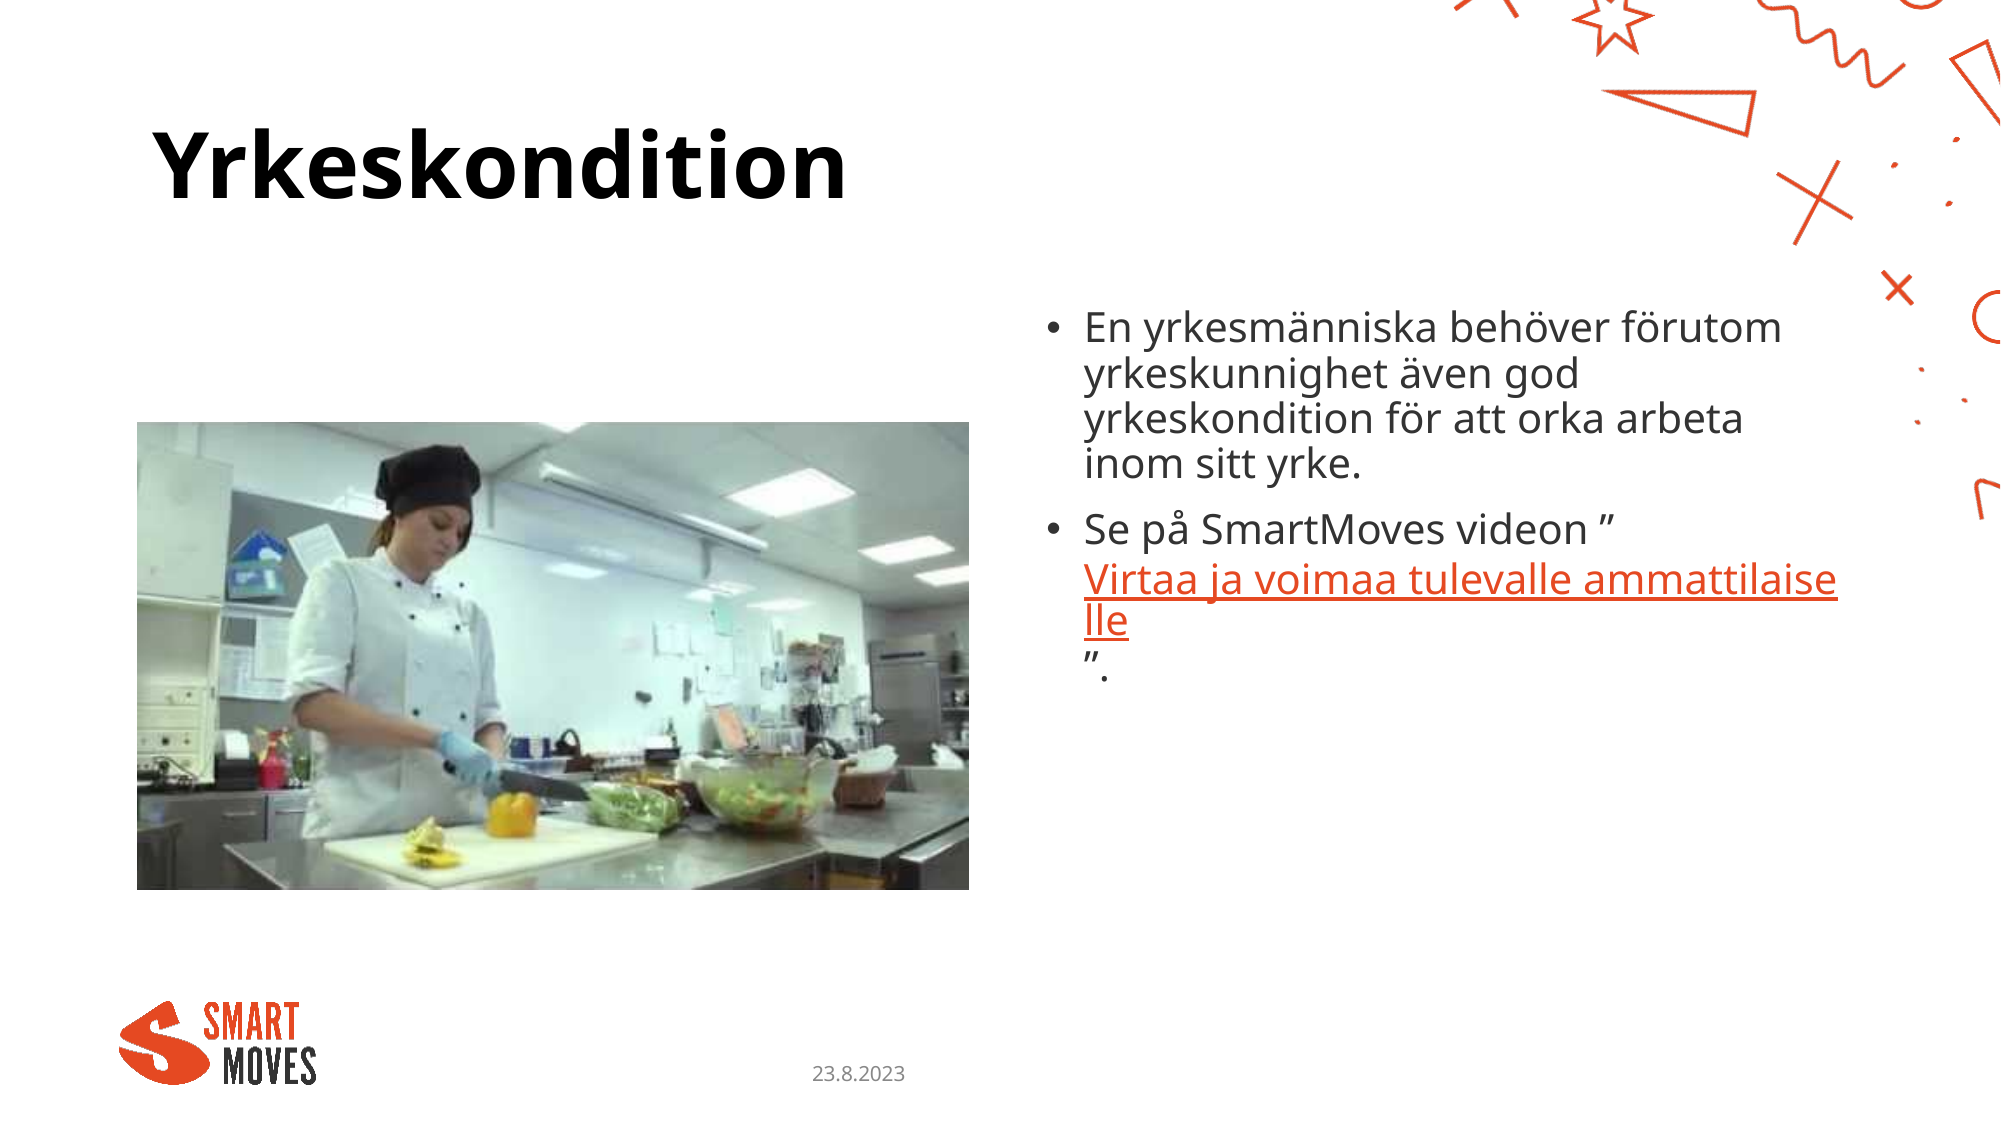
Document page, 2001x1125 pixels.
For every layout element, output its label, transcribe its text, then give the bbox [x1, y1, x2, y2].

picture [1672, 0, 1918, 97]
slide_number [797, 1042, 1359, 1103]
picture [1890, 354, 1969, 432]
picture [1889, 37, 2001, 209]
picture [1452, 0, 1530, 23]
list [137, 422, 969, 891]
picture [1960, 420, 2001, 532]
picture [1775, 158, 1854, 248]
picture [1880, 268, 1916, 307]
picture [1970, 287, 2001, 349]
picture [1890, 0, 1953, 15]
picture [119, 1001, 316, 1085]
list En yrkesmänniska behöver förutom yrkeskunnighet även god yrkeskondition för att orka arbeta inom sitt yrke. Se på SmartMoves videon ”Virtaa ja voimaa tulevalle ammattilaiselle”. [1031, 299, 1863, 1014]
title Yrkeskondition [137, 59, 1338, 278]
picture [1567, 0, 1776, 182]
